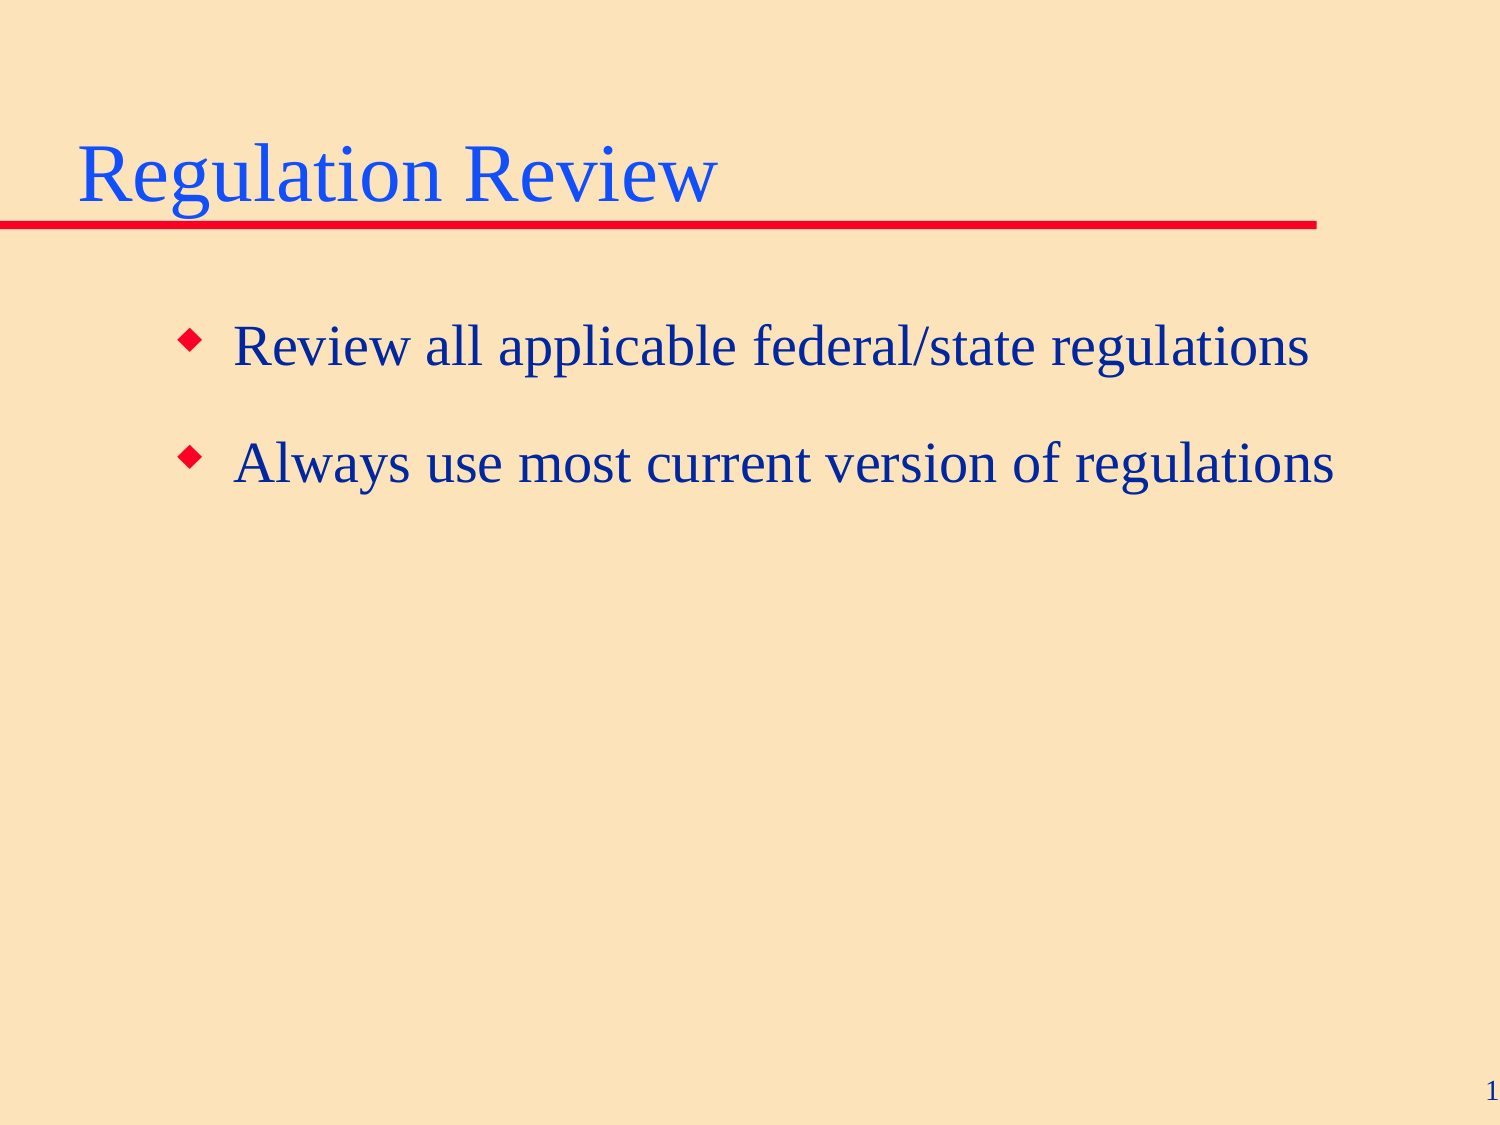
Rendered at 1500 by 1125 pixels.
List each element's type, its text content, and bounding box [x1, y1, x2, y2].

title Regulation Review [61, 43, 1338, 226]
list Review all applicable federal/state regulations Always use most current version of regulations [161, 299, 1431, 951]
